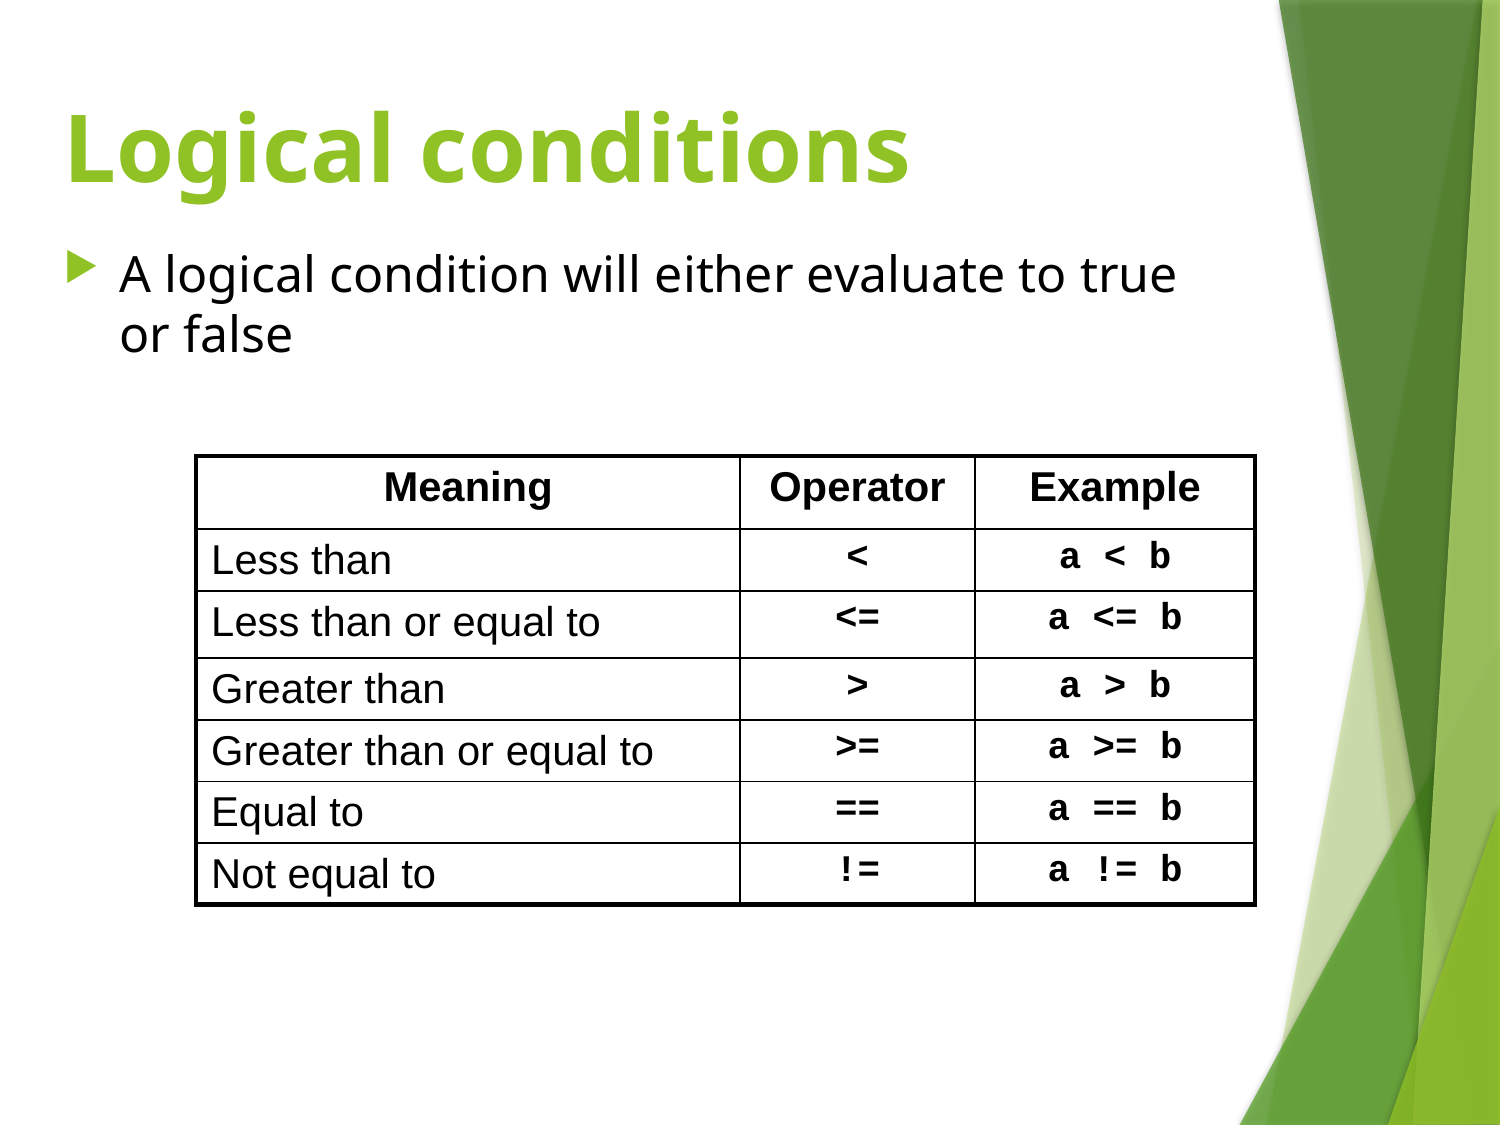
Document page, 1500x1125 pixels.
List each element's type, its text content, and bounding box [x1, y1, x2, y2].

table_cell Greater than [198, 659, 739, 719]
table_cell > [741, 659, 974, 719]
table_header Operator [741, 458, 974, 528]
table_header Meaning [198, 458, 739, 528]
table_cell != [741, 844, 974, 902]
table_cell a <= b [976, 592, 1253, 657]
table_cell a < b [976, 530, 1253, 590]
table_cell Less than [198, 530, 739, 590]
title Logical conditions [48, 55, 1240, 234]
table_cell Not equal to [198, 844, 739, 902]
table_cell a == b [976, 782, 1253, 842]
table_cell Greater than or equal to [198, 721, 739, 781]
table_cell a != b [976, 844, 1253, 902]
table_cell == [741, 782, 974, 842]
table_cell Less than or equal to [198, 592, 739, 657]
table_cell <= [741, 592, 974, 657]
table_cell a >= b [976, 721, 1253, 781]
table_cell Equal to [198, 782, 739, 842]
table_cell a > b [976, 659, 1253, 719]
list A logical condition will either evaluate to true or false [48, 234, 1240, 1021]
table_cell >= [741, 721, 974, 781]
table_header Example [976, 458, 1253, 528]
table_cell < [741, 530, 974, 590]
